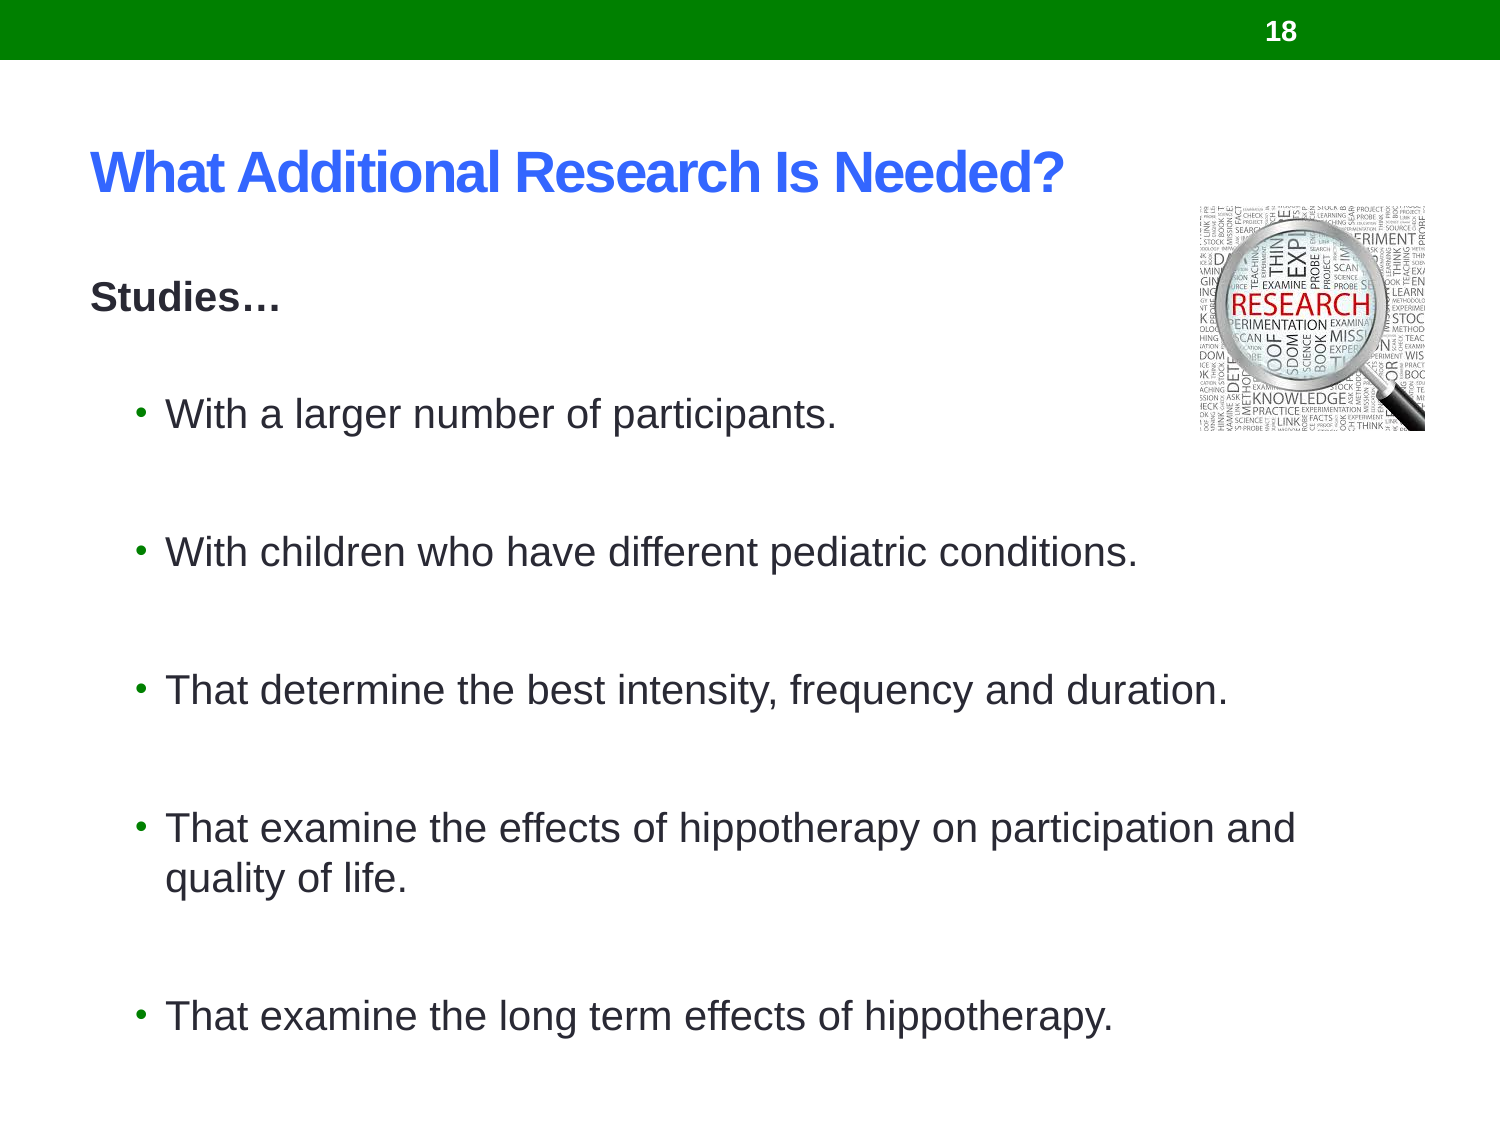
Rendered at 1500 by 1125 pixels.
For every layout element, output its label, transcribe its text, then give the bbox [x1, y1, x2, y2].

list Studies… With a larger number of participants. With children who have different pediatric conditions. That determine the best intensity, frequency and duration. That examine the effects of hippotherapy on participation and quality of life. That examine the long term effects of hippotherapy. [75, 262, 1425, 1063]
slide_number 18 [1250, 3, 1425, 57]
title What Additional Research Is Needed? [75, 87, 1425, 250]
picture [1200, 206, 1426, 431]
